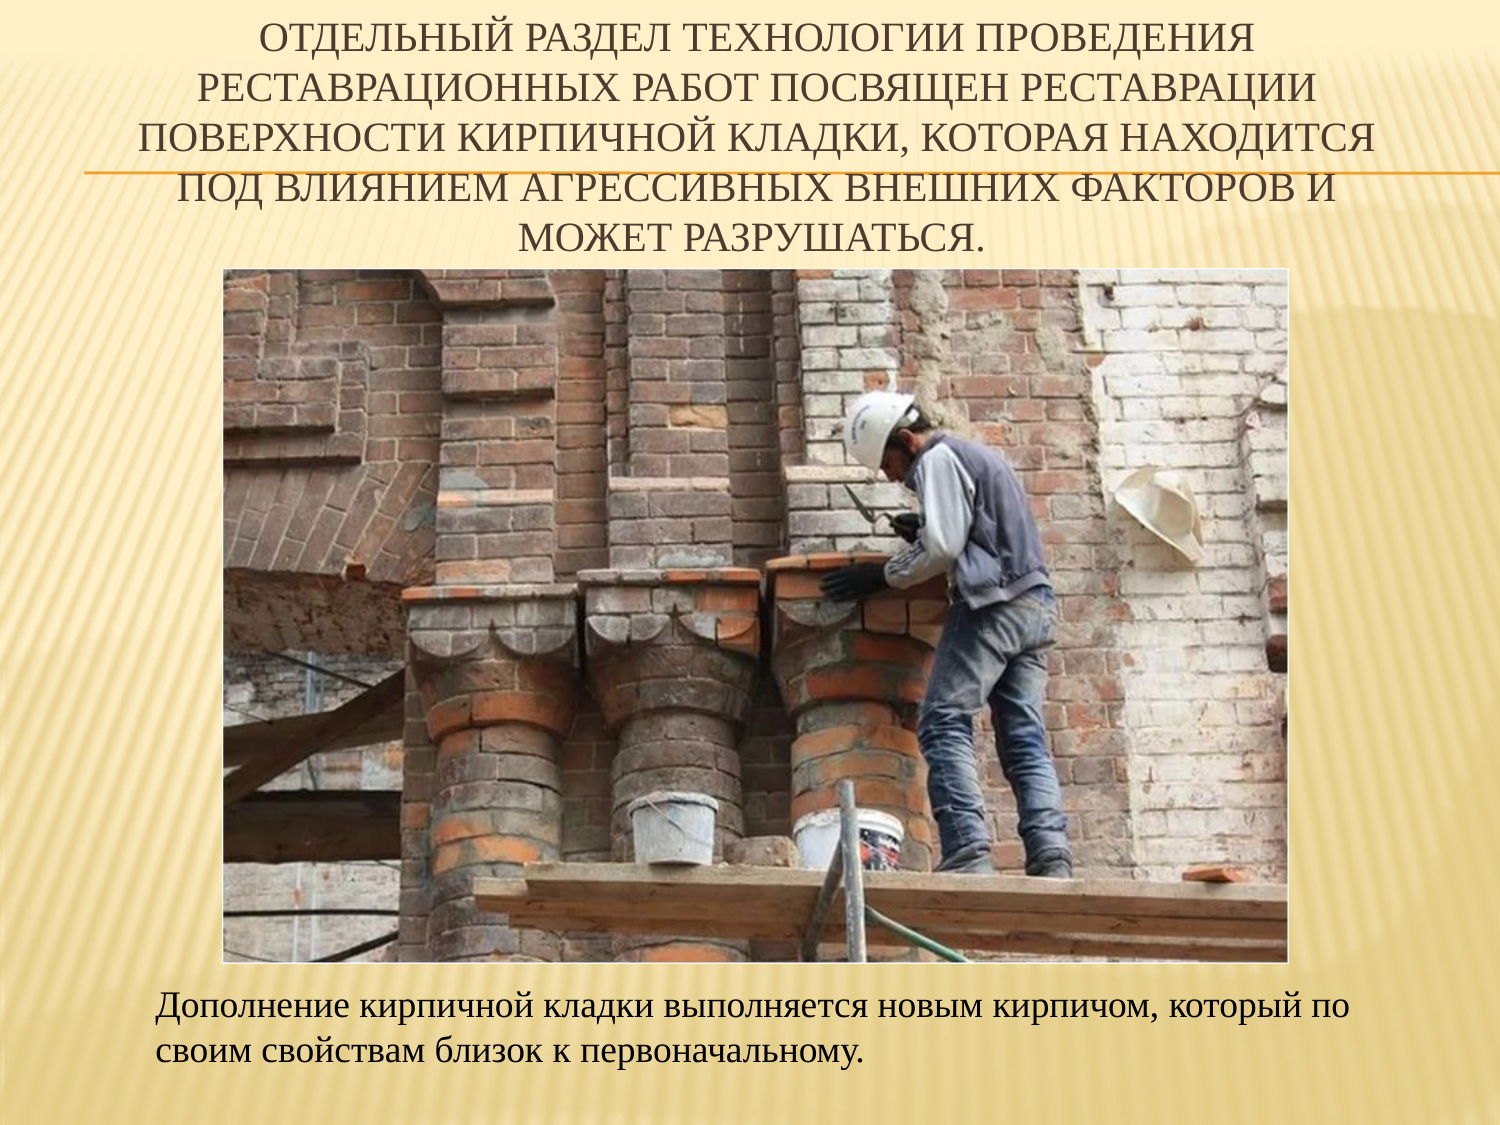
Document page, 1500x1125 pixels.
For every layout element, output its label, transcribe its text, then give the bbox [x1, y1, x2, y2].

title Отдельный раздел технологии проведения реставрационных работ посвящен реставрации поверхности кирпичной кладки, которая находится под влиянием агрессивных внешних факторов и может разрушаться. [82, 46, 1432, 223]
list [222, 268, 1290, 965]
text_box Дополнение кирпичной кладки выполняется новым кирпичом, который по своим свойствам близок к первоначальному. [140, 972, 1395, 1078]
